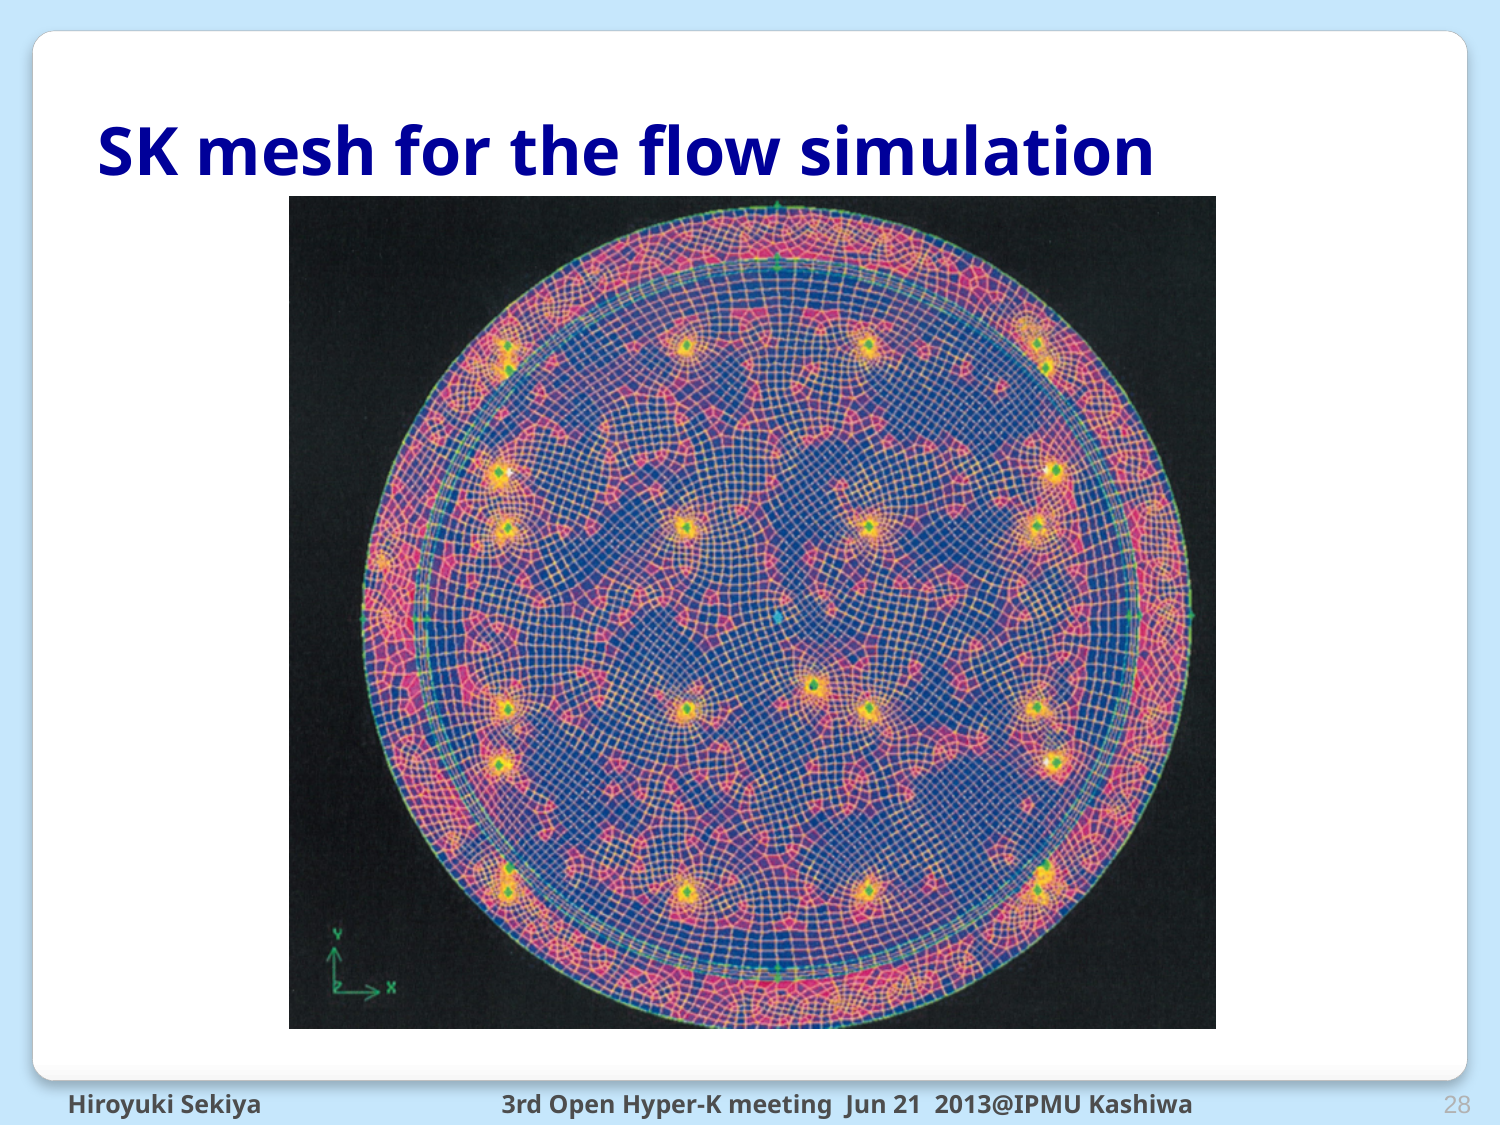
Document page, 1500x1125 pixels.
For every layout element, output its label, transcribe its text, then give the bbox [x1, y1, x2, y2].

slide_number 28 [1136, 1076, 1487, 1125]
picture [289, 195, 1216, 1030]
title SK mesh for the flow simulation [82, 54, 1430, 197]
